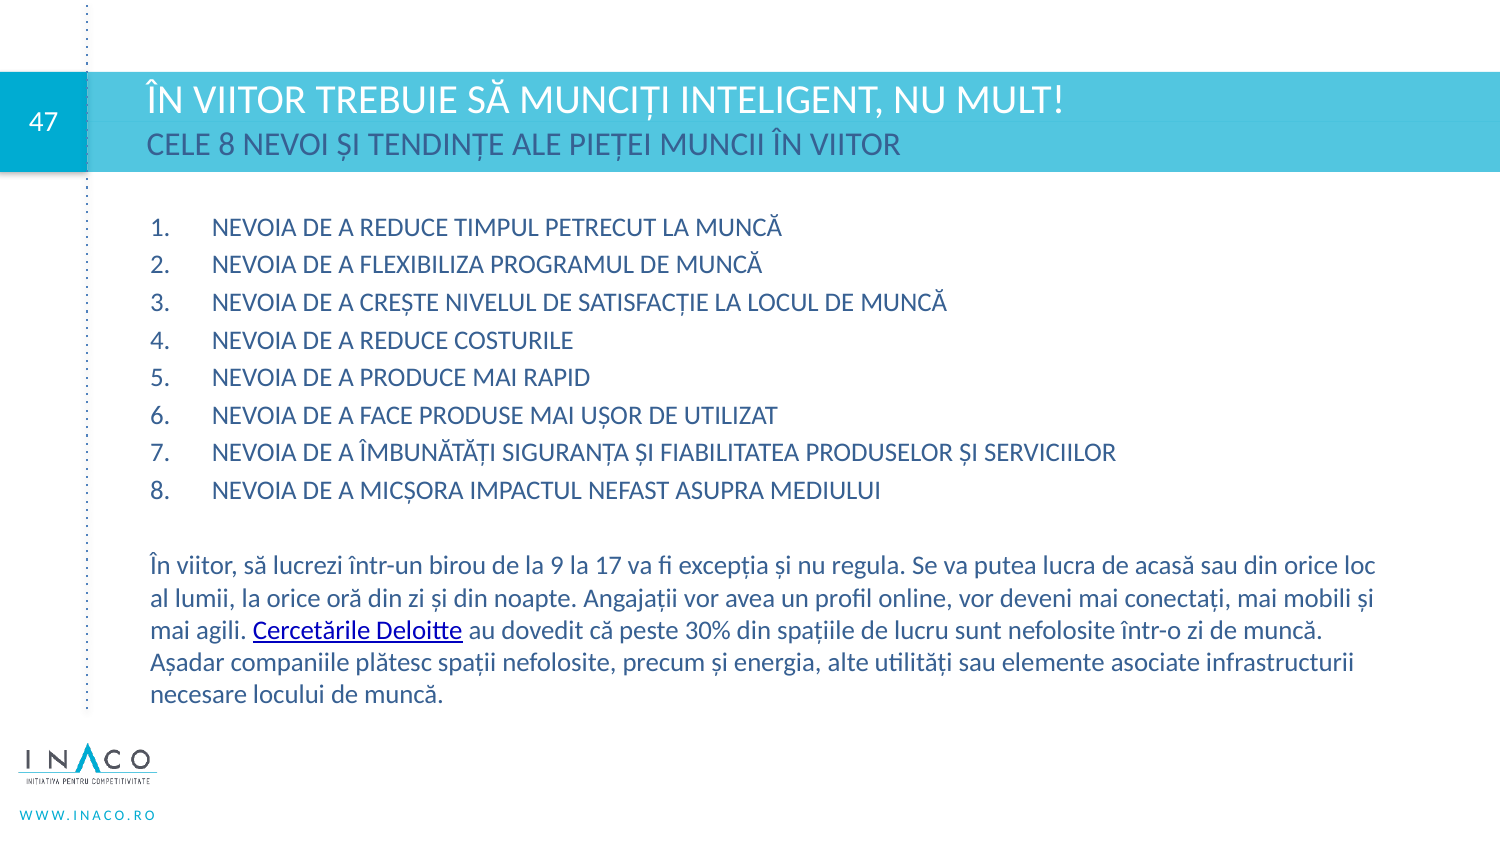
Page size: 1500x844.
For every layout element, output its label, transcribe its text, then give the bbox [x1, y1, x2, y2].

title În viitor trebuie să munciţi inteligent, nu mult! [87, 71, 1500, 121]
picture [12, 734, 163, 791]
subtitle Cele 8 nevoi și tendințe ale pieței muncii în viitor [87, 121, 1500, 172]
list NEVOIA DE A REDUCE TIMPUL PETRECUT LA MUNCĂ NEVOIA DE A FLEXIBILIZA PROGRAMUL DE MUNCĂ NEVOIA DE A CREȘTE NIVELUL DE SATISFACȚIE LA LOCUL DE MUNCĂ NEVOIA DE A REDUCE COSTURILE NEVOIA DE A PRODUCE MAI RAPID NEVOIA DE A FACE PRODUSE MAI UŞOR DE UTILIZAT NEVOIA DE A ÎMBUNĂTĂŢI SIGURANŢA ŞI FIABILITATEA PRODUSELOR ȘI SERVICIILOR NEVOIA DE A MICŞORA IMPACTUL NEFAST ASUPRA MEDIULUI În viitor, să lucrezi într-un birou de la 9 la 17 va fi excepția și nu regula. Se va putea lucra de acasă sau din orice loc al lumii, la orice oră din zi și din noapte. Angajații vor avea un profil online, vor deveni mai conectați, mai mobili și mai agili. Cercetările Deloitte au dovedit că peste 30% din spațiile de lucru sunt nefolosite într-o zi de muncă. Așadar companiile plătesc spații nefolosite, precum și energia, alte utilități sau elemente asociate infrastructurii necesare locului de muncă. [150, 209, 1388, 710]
